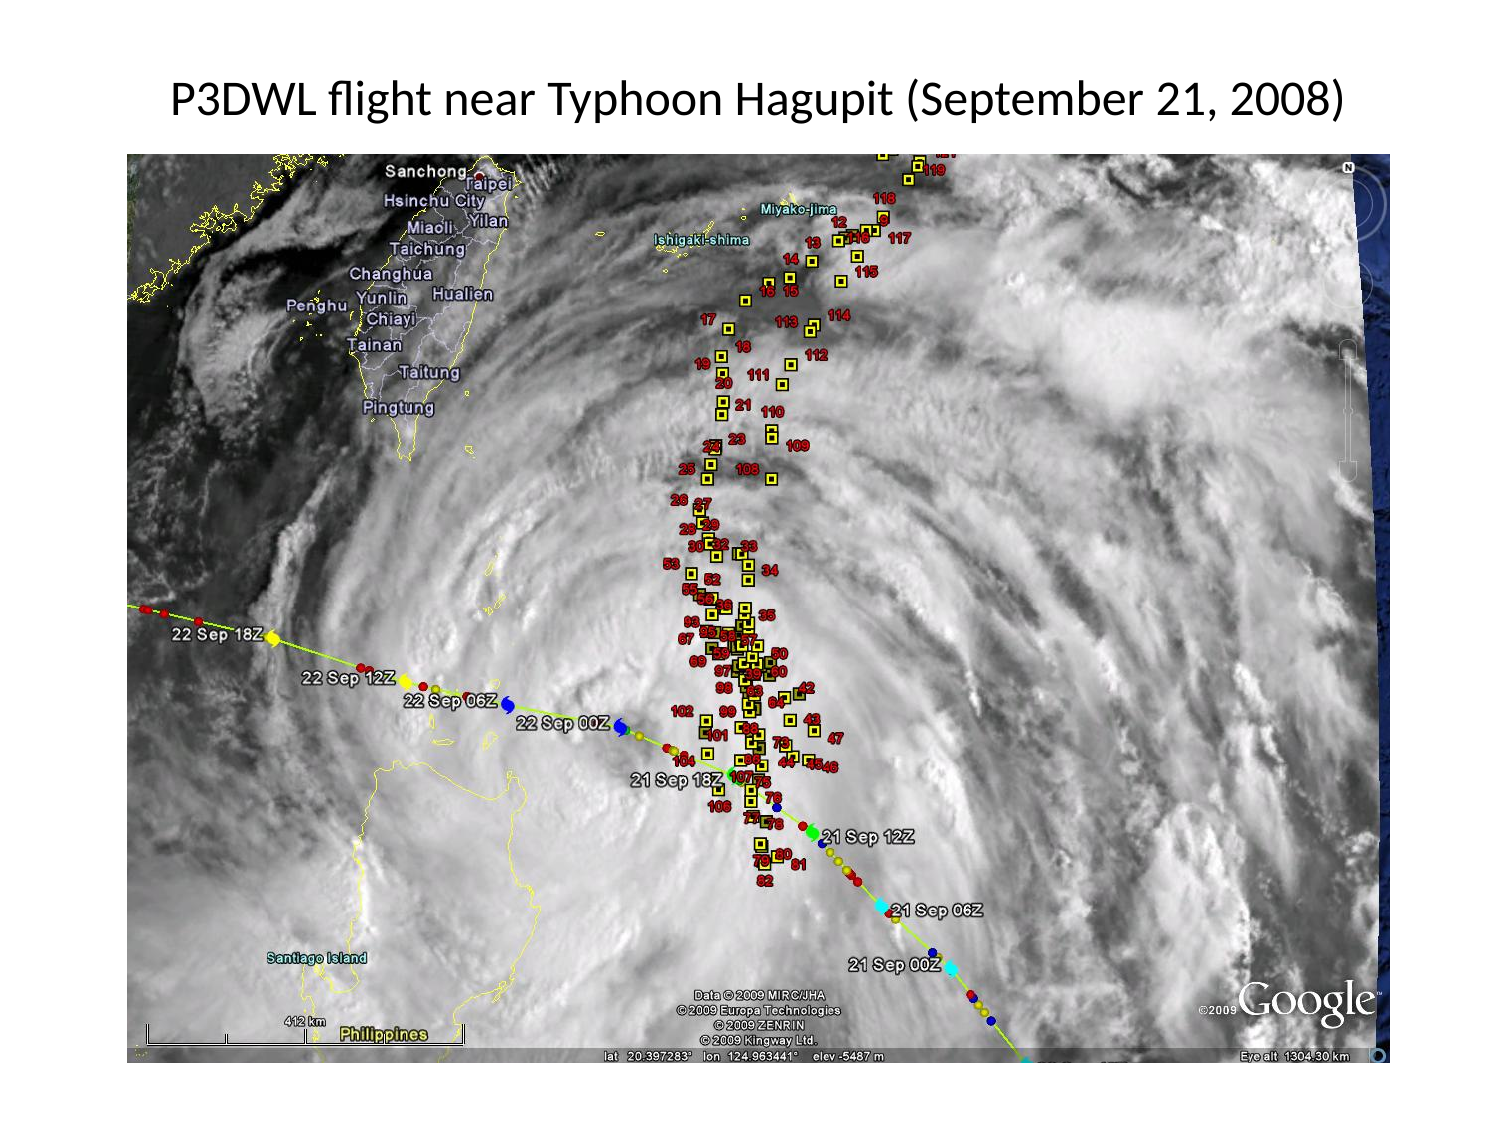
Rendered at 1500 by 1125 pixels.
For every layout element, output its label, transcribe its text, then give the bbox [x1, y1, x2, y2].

picture [126, 153, 1390, 1063]
text_box P3DWL flight near Typhoon Hagupit (September 21, 2008) [155, 58, 1362, 134]
